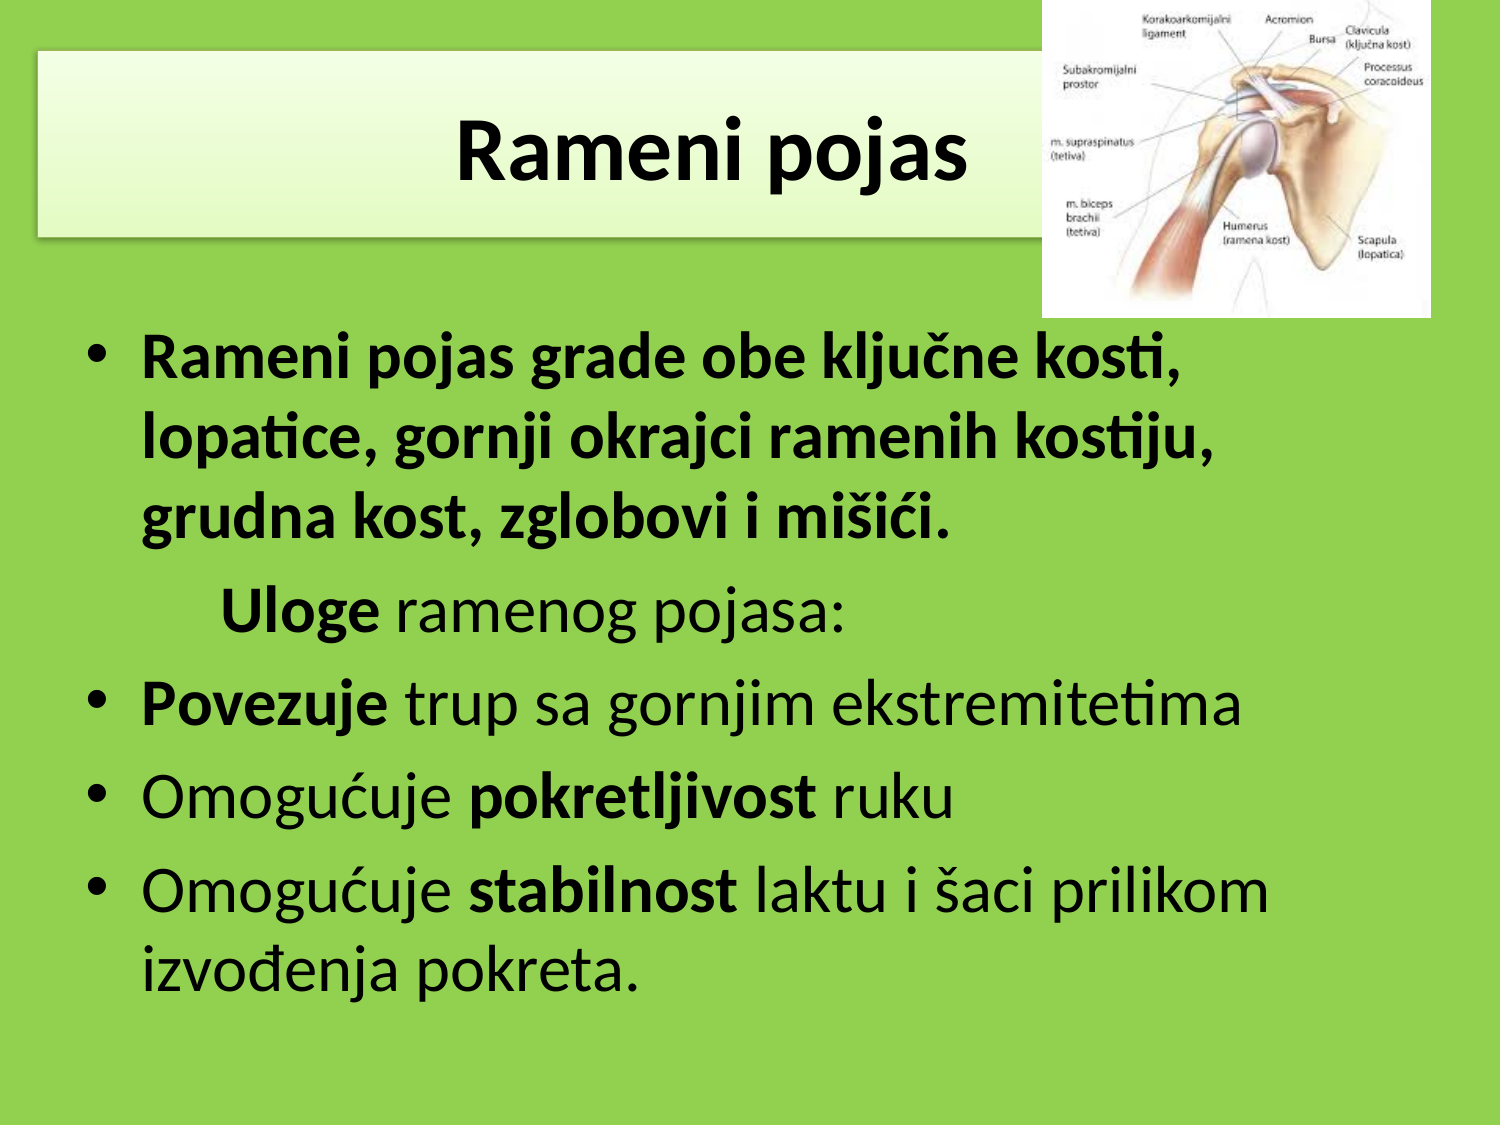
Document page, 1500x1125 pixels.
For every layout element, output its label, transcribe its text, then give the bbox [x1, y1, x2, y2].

list Rameni pojas grade obe ključne kosti, lopatice, gornji okrajci ramenih kostiju, grudna kost, zglobovi i mišići. Uloge ramenog pojasa: Povezuje trup sa gornjim ekstremitetima Omogućuje pokretljivost ruku Omogućuje stabilnost laktu i šaci prilikom izvođenja pokreta. [70, 304, 1421, 1048]
picture [1042, 0, 1431, 318]
title Rameni pojas [37, 49, 1037, 238]
